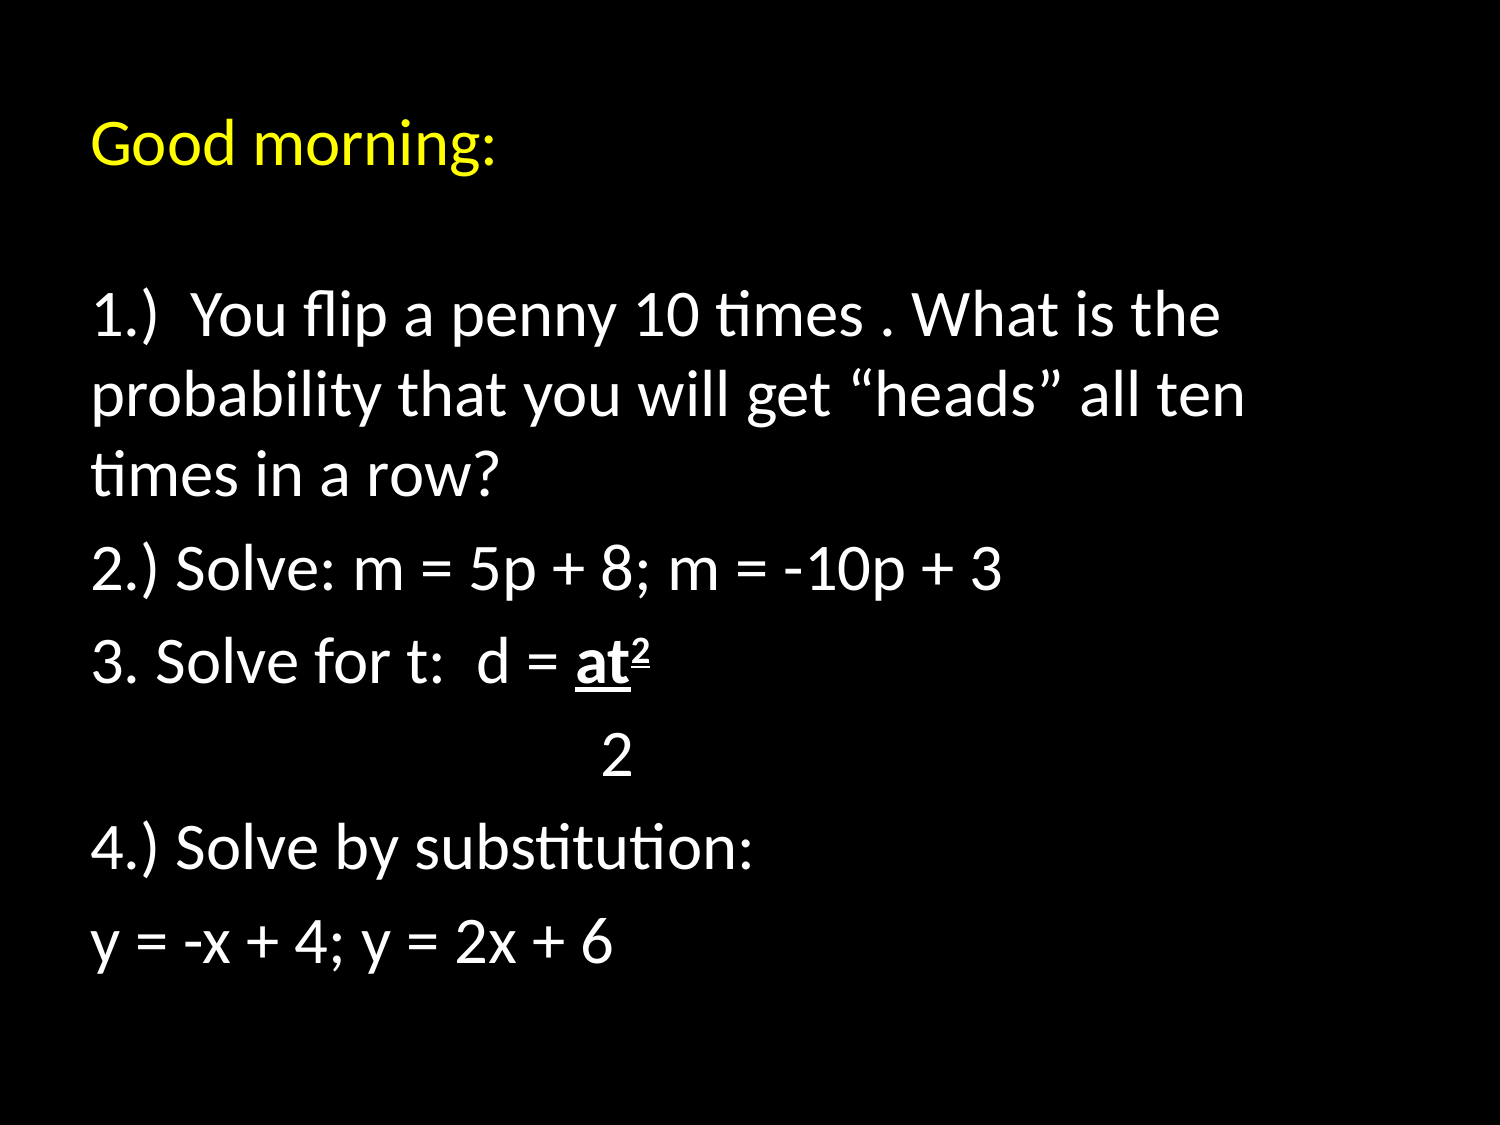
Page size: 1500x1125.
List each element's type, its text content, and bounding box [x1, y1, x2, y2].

list 1.) You flip a penny 10 times . What is the probability that you will get “heads” all ten times in a row? 2.) Solve: m = 5p + 8; m = -10p + 3 3. Solve for t: d = at2 2 4.) Solve by substitution: y = -x + 4; y = 2x + 6 [75, 262, 1425, 1005]
title Good morning: [75, 45, 1425, 233]
